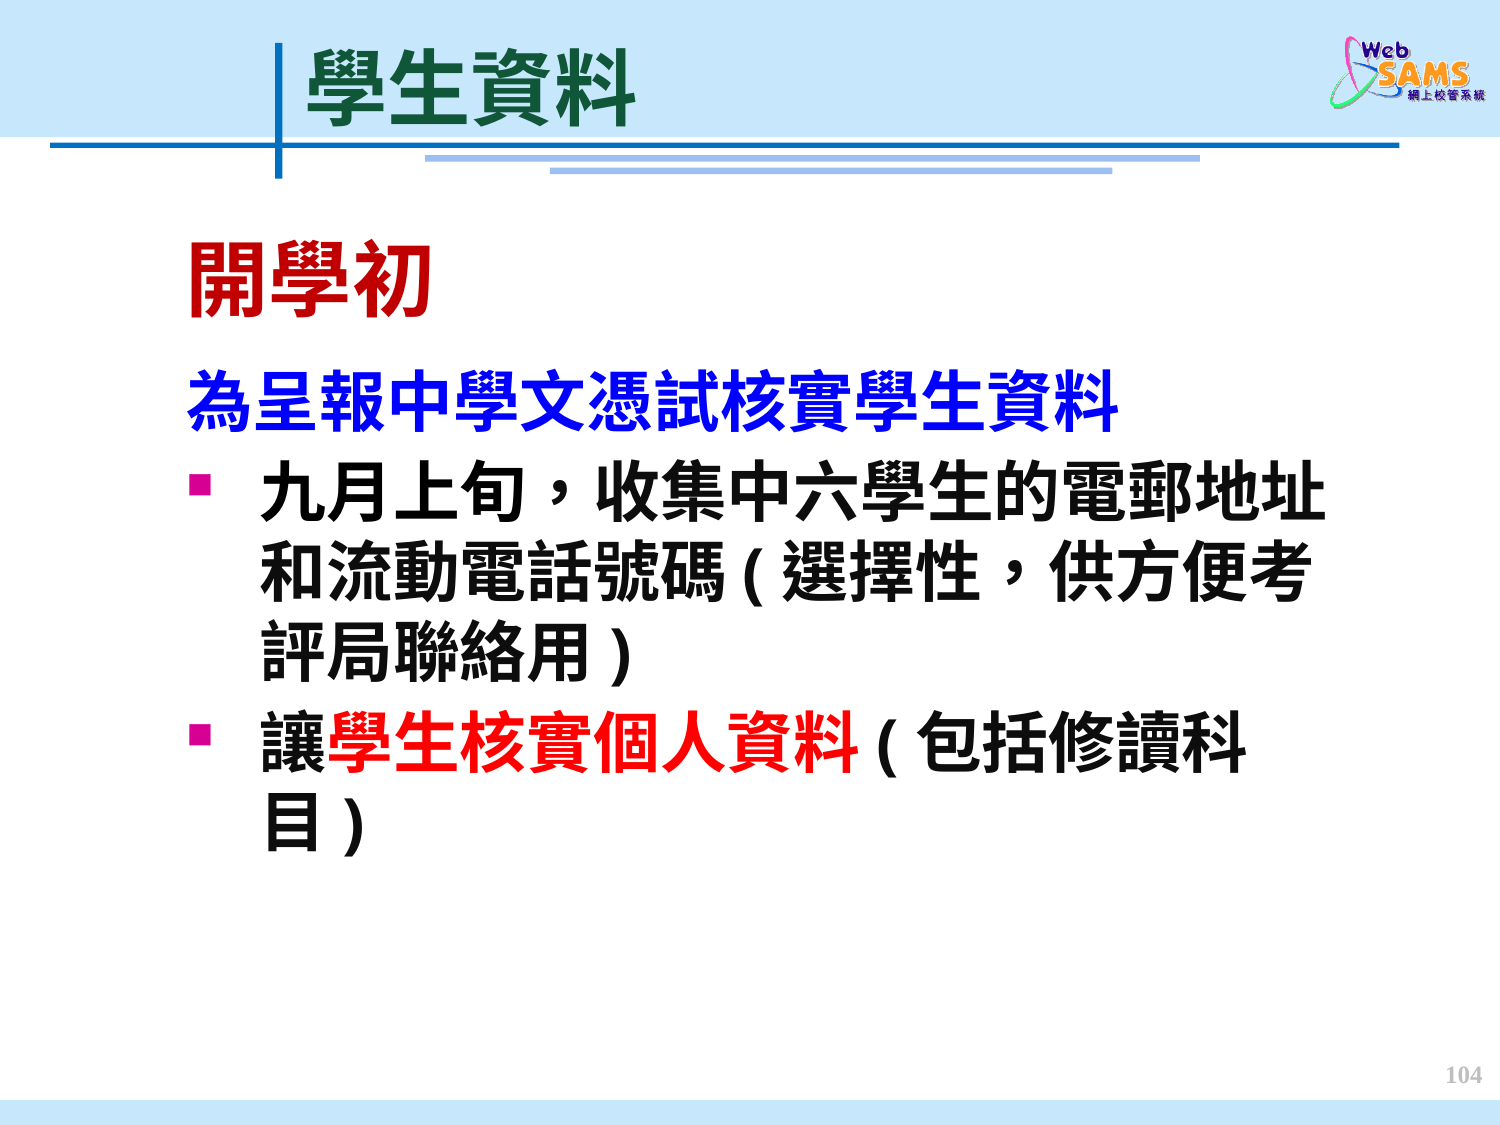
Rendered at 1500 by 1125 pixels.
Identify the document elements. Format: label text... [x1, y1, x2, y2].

text_box 學生資料 [289, 6, 1491, 144]
slide_number 104 [1411, 1051, 1498, 1125]
text_box 開學初 [171, 219, 1435, 335]
text_box 為呈報中學文憑試核實學生資料 九月上旬，收集中六學生的電郵地址和流動電話號碼(選擇性，供方便考評局聯絡用) 讓學生核實個人資料(包括修讀科目) [171, 352, 1356, 868]
